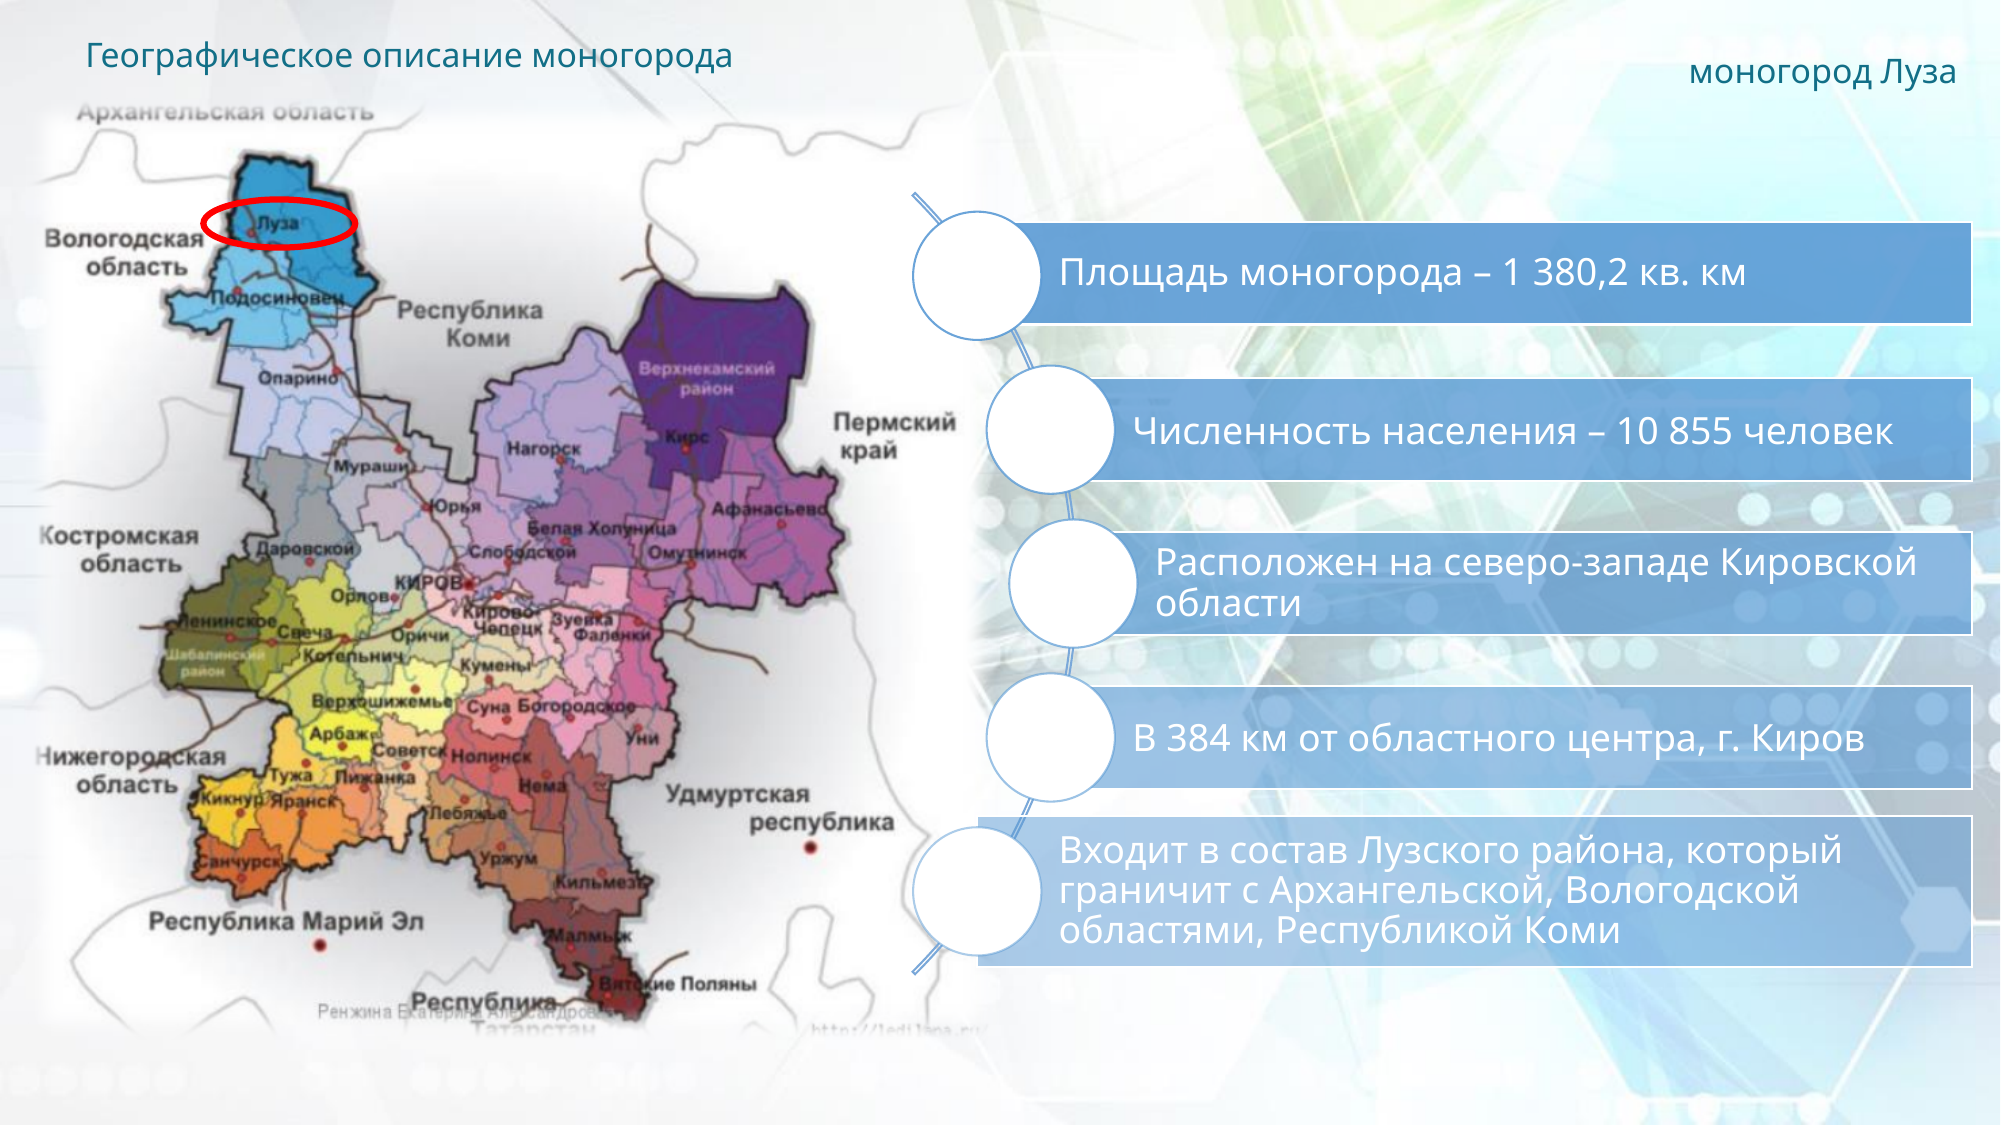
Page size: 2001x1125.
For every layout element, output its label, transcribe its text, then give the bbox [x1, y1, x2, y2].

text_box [899, 173, 1984, 994]
text_box моногород Луза [1433, 46, 1973, 99]
title Географическое описание моногорода [70, 31, 1796, 83]
picture [0, 0, 2001, 1125]
